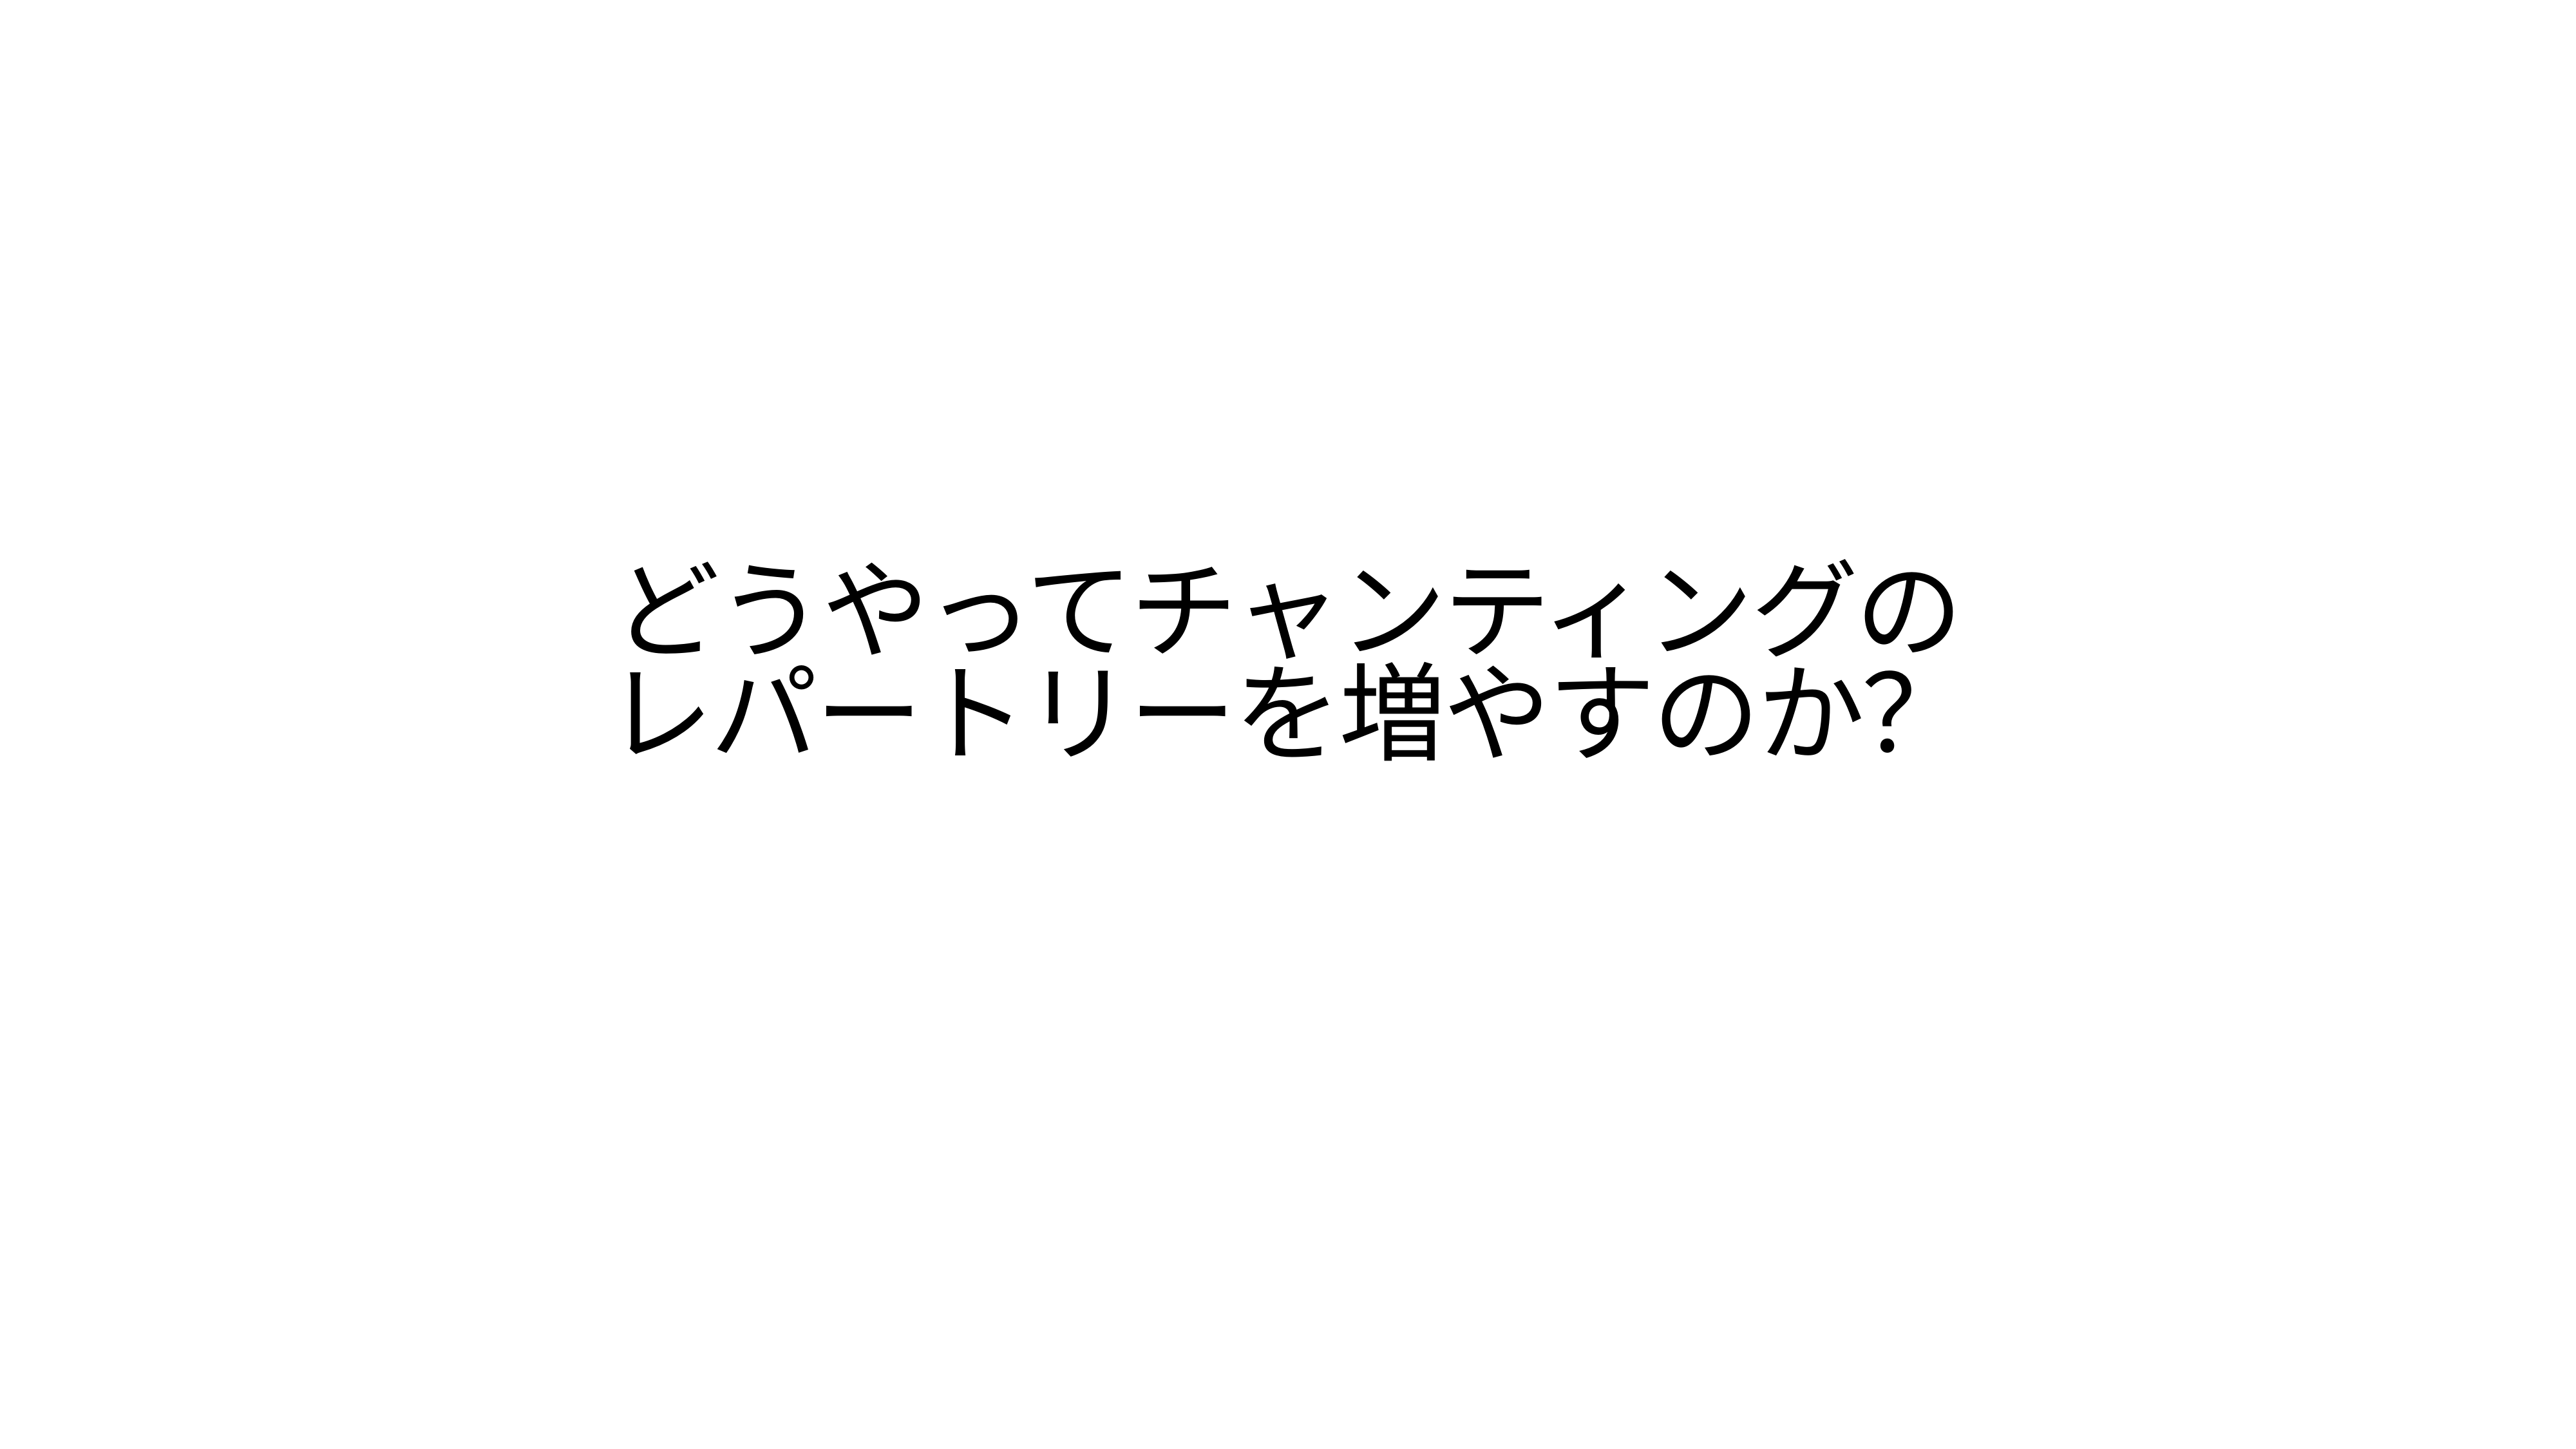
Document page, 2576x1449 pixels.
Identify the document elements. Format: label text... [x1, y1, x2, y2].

list どうやってチャンティングの レパートリーを増やすのか？ [425, 475, 2151, 866]
